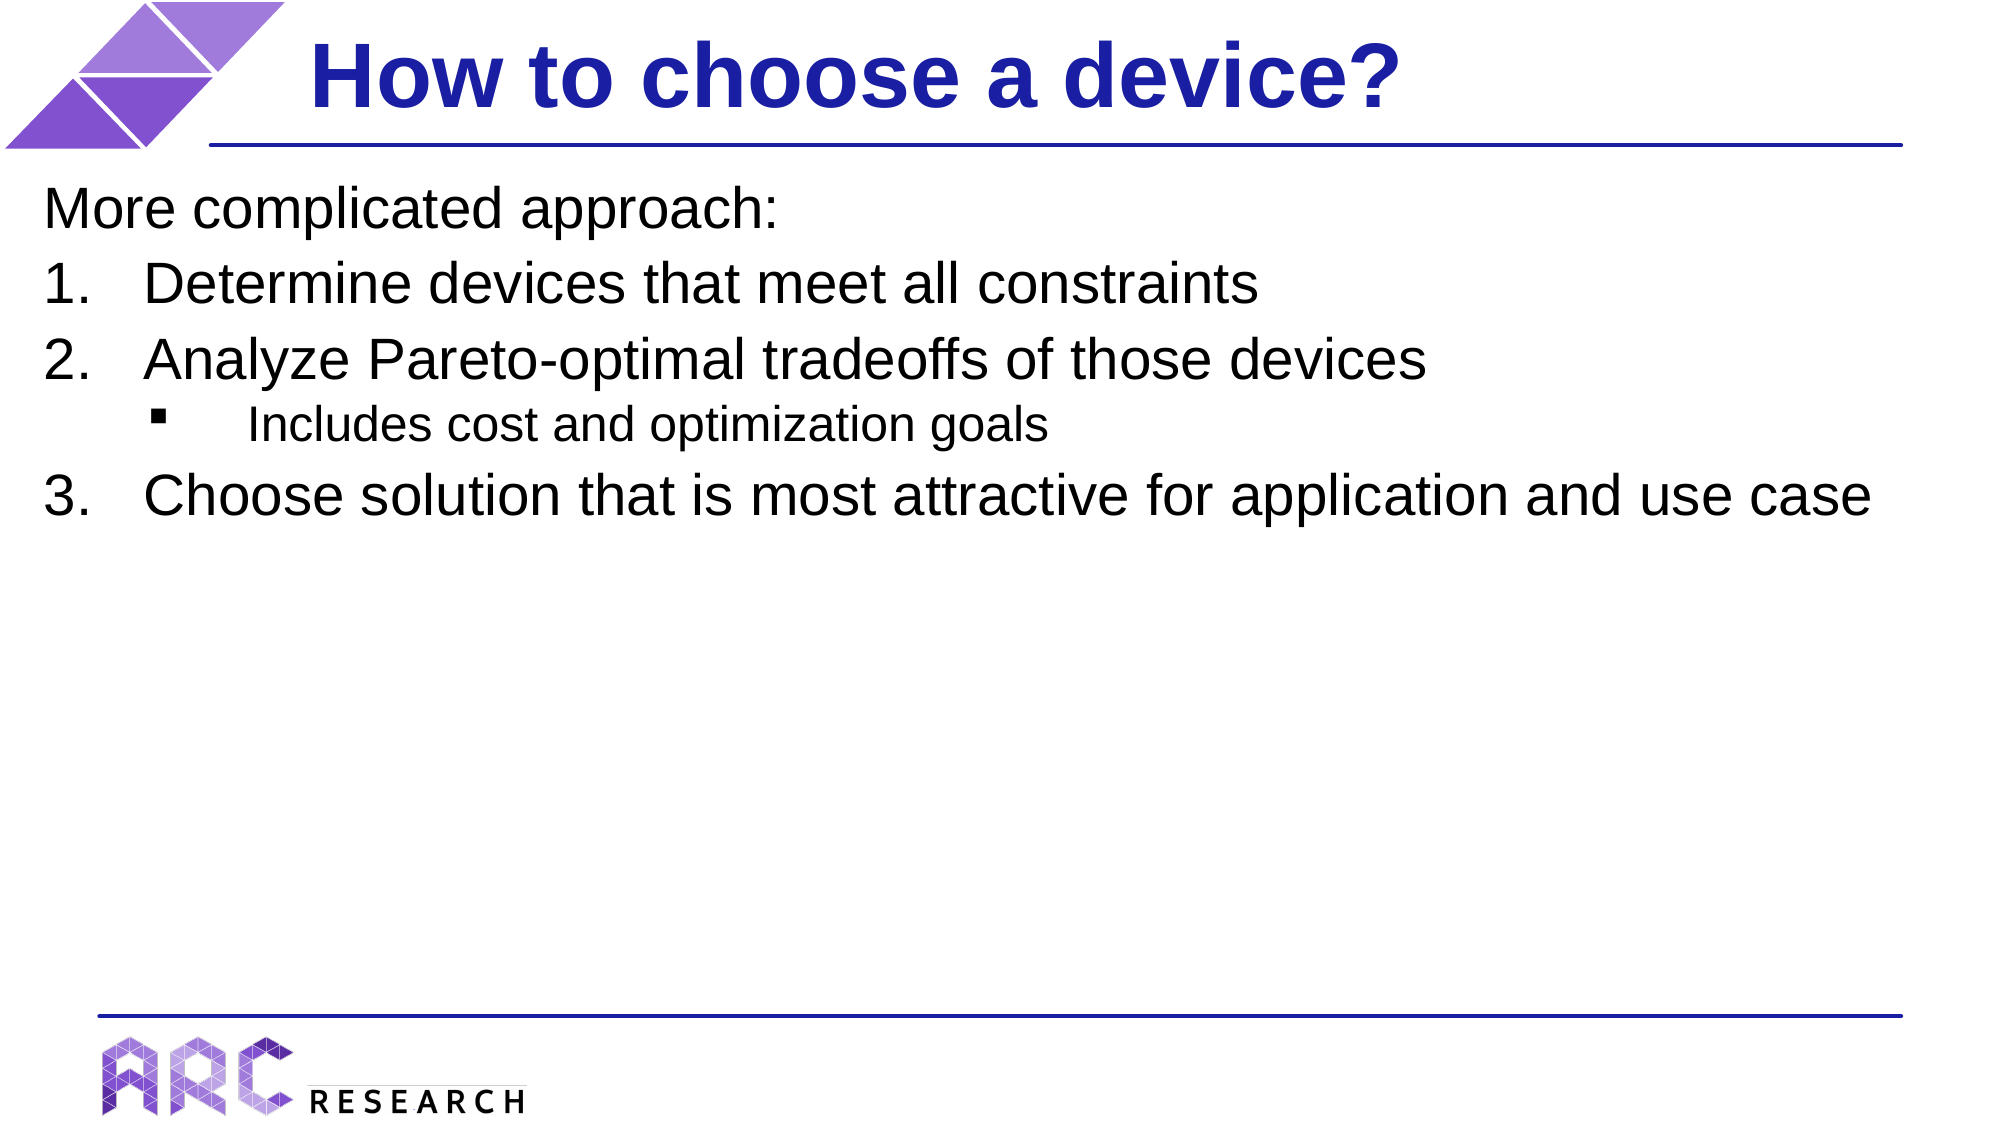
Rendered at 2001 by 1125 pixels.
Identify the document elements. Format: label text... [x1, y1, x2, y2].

picture [307, 1083, 527, 1116]
title How to choose a device? [288, 0, 1796, 143]
picture [99, 1036, 296, 1119]
list More complicated approach: Determine devices that meet all constraints Analyze Pareto-optimal tradeoffs of those devices Includes cost and optimization goals Choose solution that is most attractive for application and use case [43, 177, 1957, 1012]
